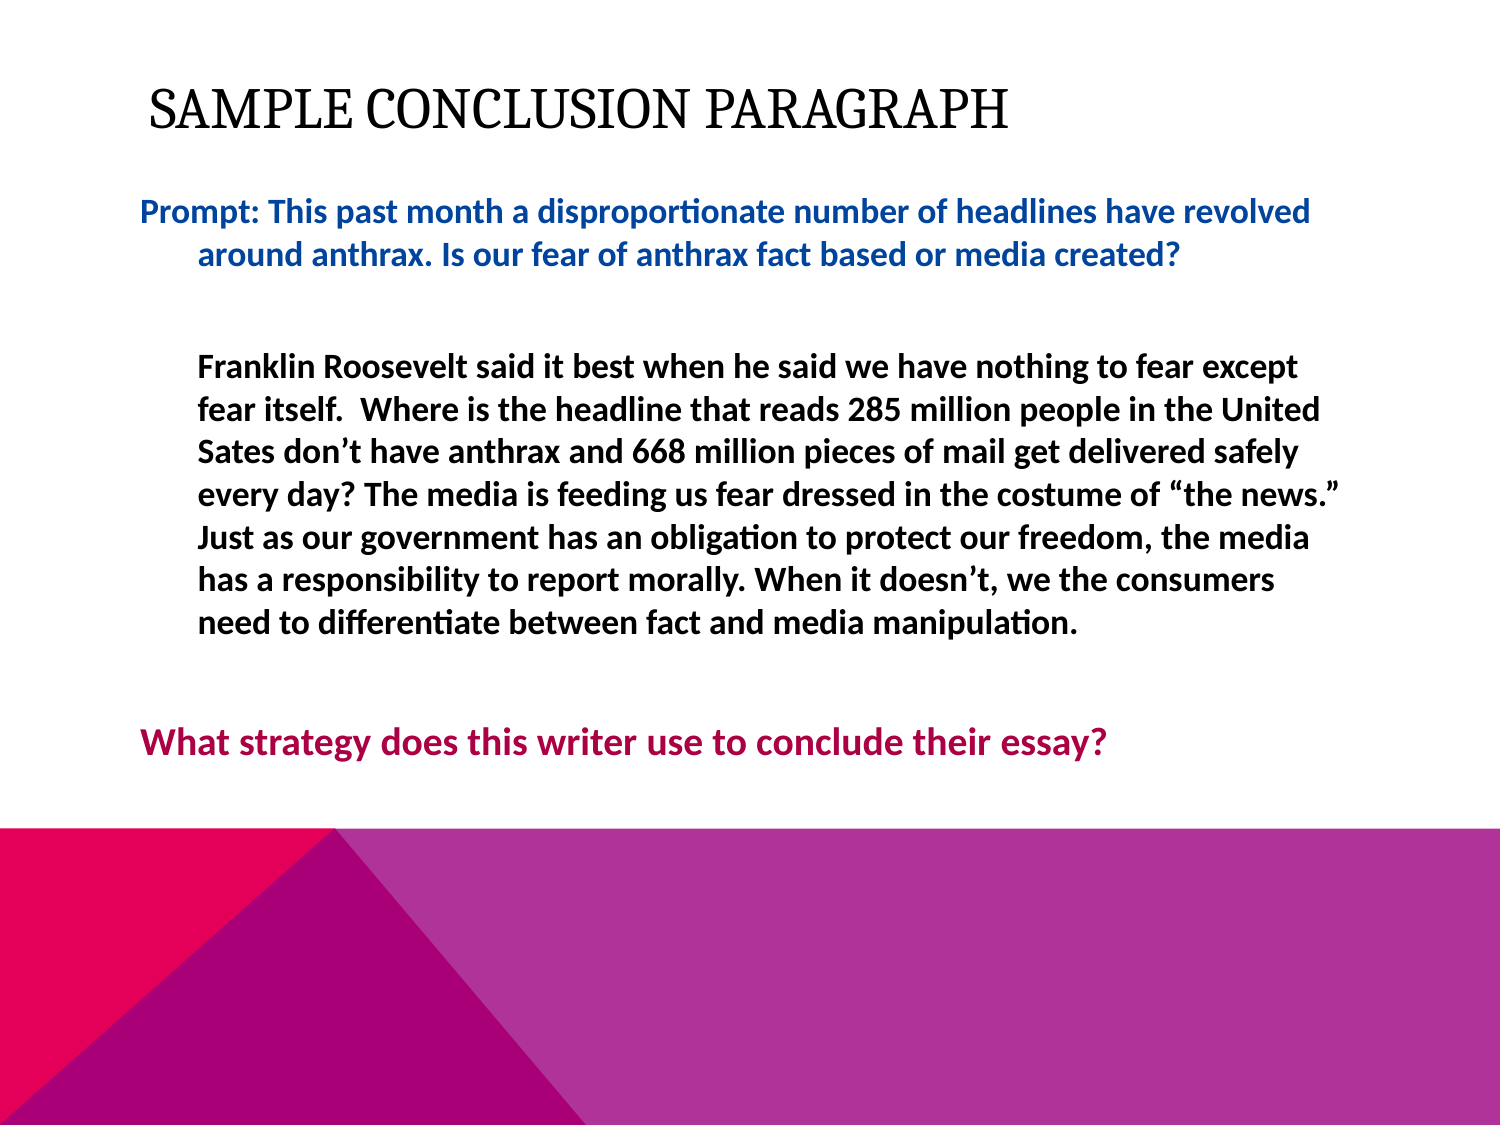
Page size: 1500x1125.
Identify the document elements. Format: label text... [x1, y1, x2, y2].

list Prompt: This past month a disproportionate number of headlines have revolved around anthrax. Is our fear of anthrax fact based or media created? Franklin Roosevelt said it best when he said we have nothing to fear except fear itself. Where is the headline that reads 285 million people in the United Sates don’t have anthrax and 668 million pieces of mail get delivered safely every day? The media is feeding us fear dressed in the costume of “the news.” Just as our government has an obligation to protect our freedom, the media has a responsibility to report morally. When it doesn’t, we the consumers need to differentiate between fact and media manipulation. What strategy does this writer use to conclude their essay? [125, 180, 1369, 825]
title Sample conclusion paragraph [135, 60, 1369, 150]
